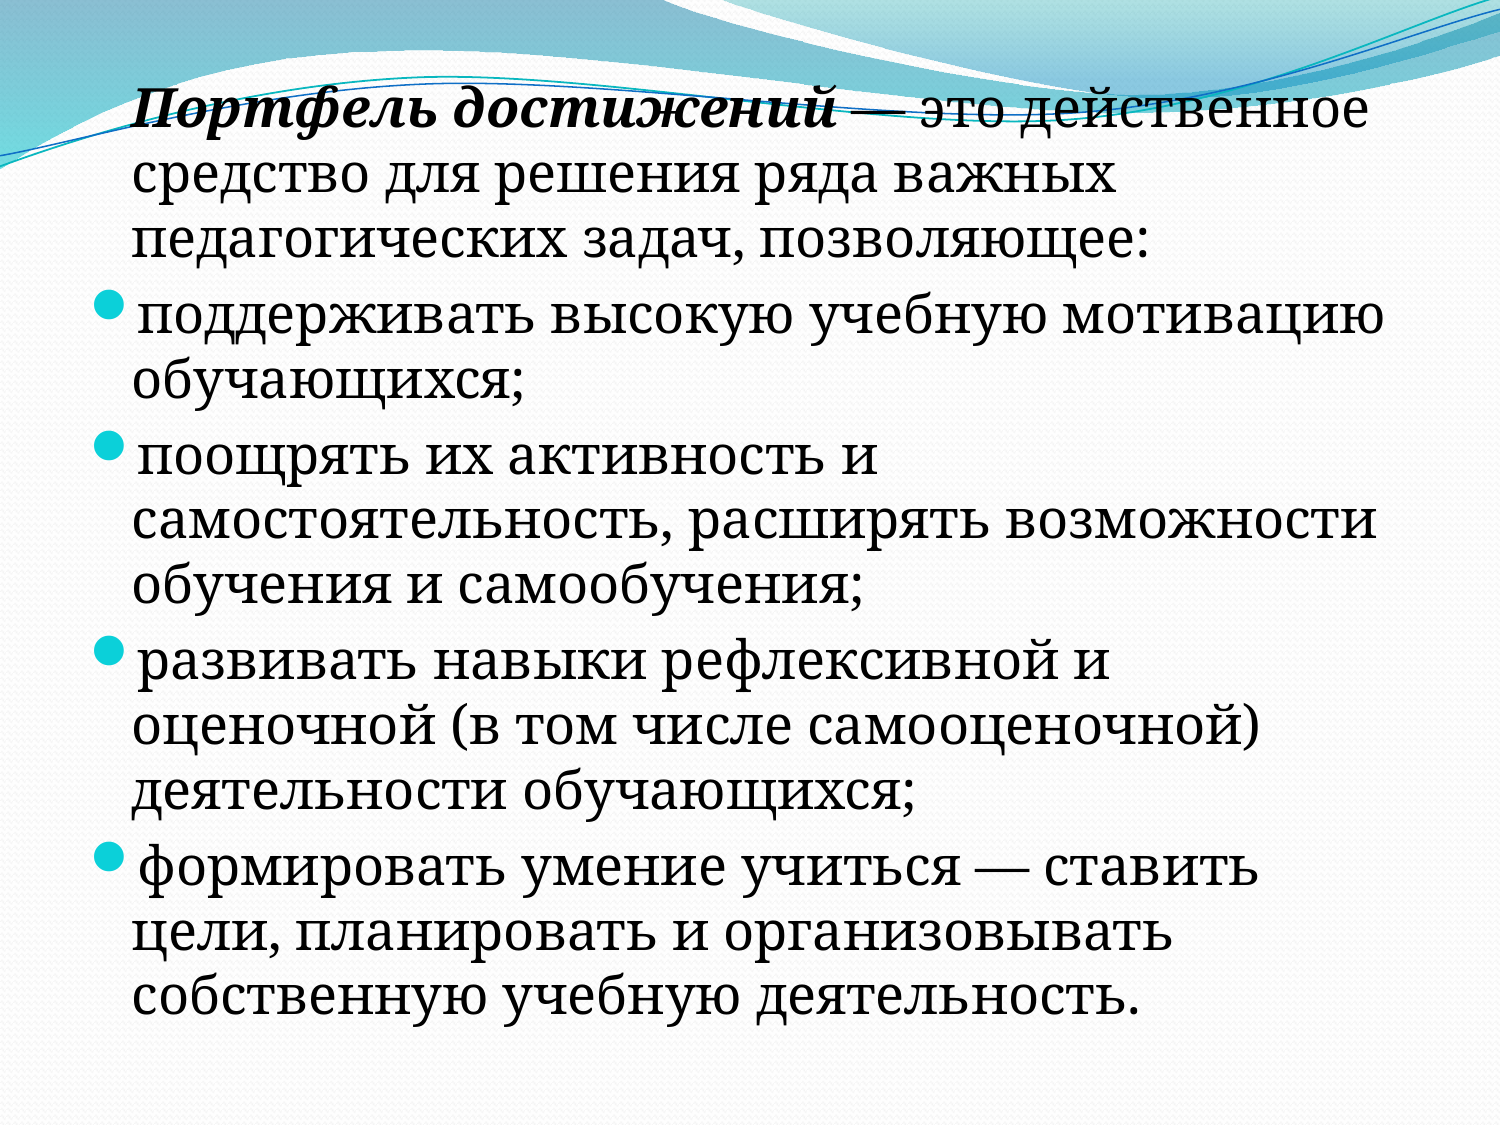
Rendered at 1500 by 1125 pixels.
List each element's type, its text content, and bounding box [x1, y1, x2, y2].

list Портфель достижений — это действенное средство для решения ряда важных педагогических задач, позволяющее: поддерживать высокую учебную мотивацию обучающихся; поощрять их активность и самостоятельность, расширять возможности обучения и самообучения; развивать навыки рефлексивной и оценочной (в том числе самооценочной) деятельности обучающихся; формировать умение учиться — ставить цели, планировать и организовывать собственную учебную деятельность. [75, 66, 1425, 1038]
